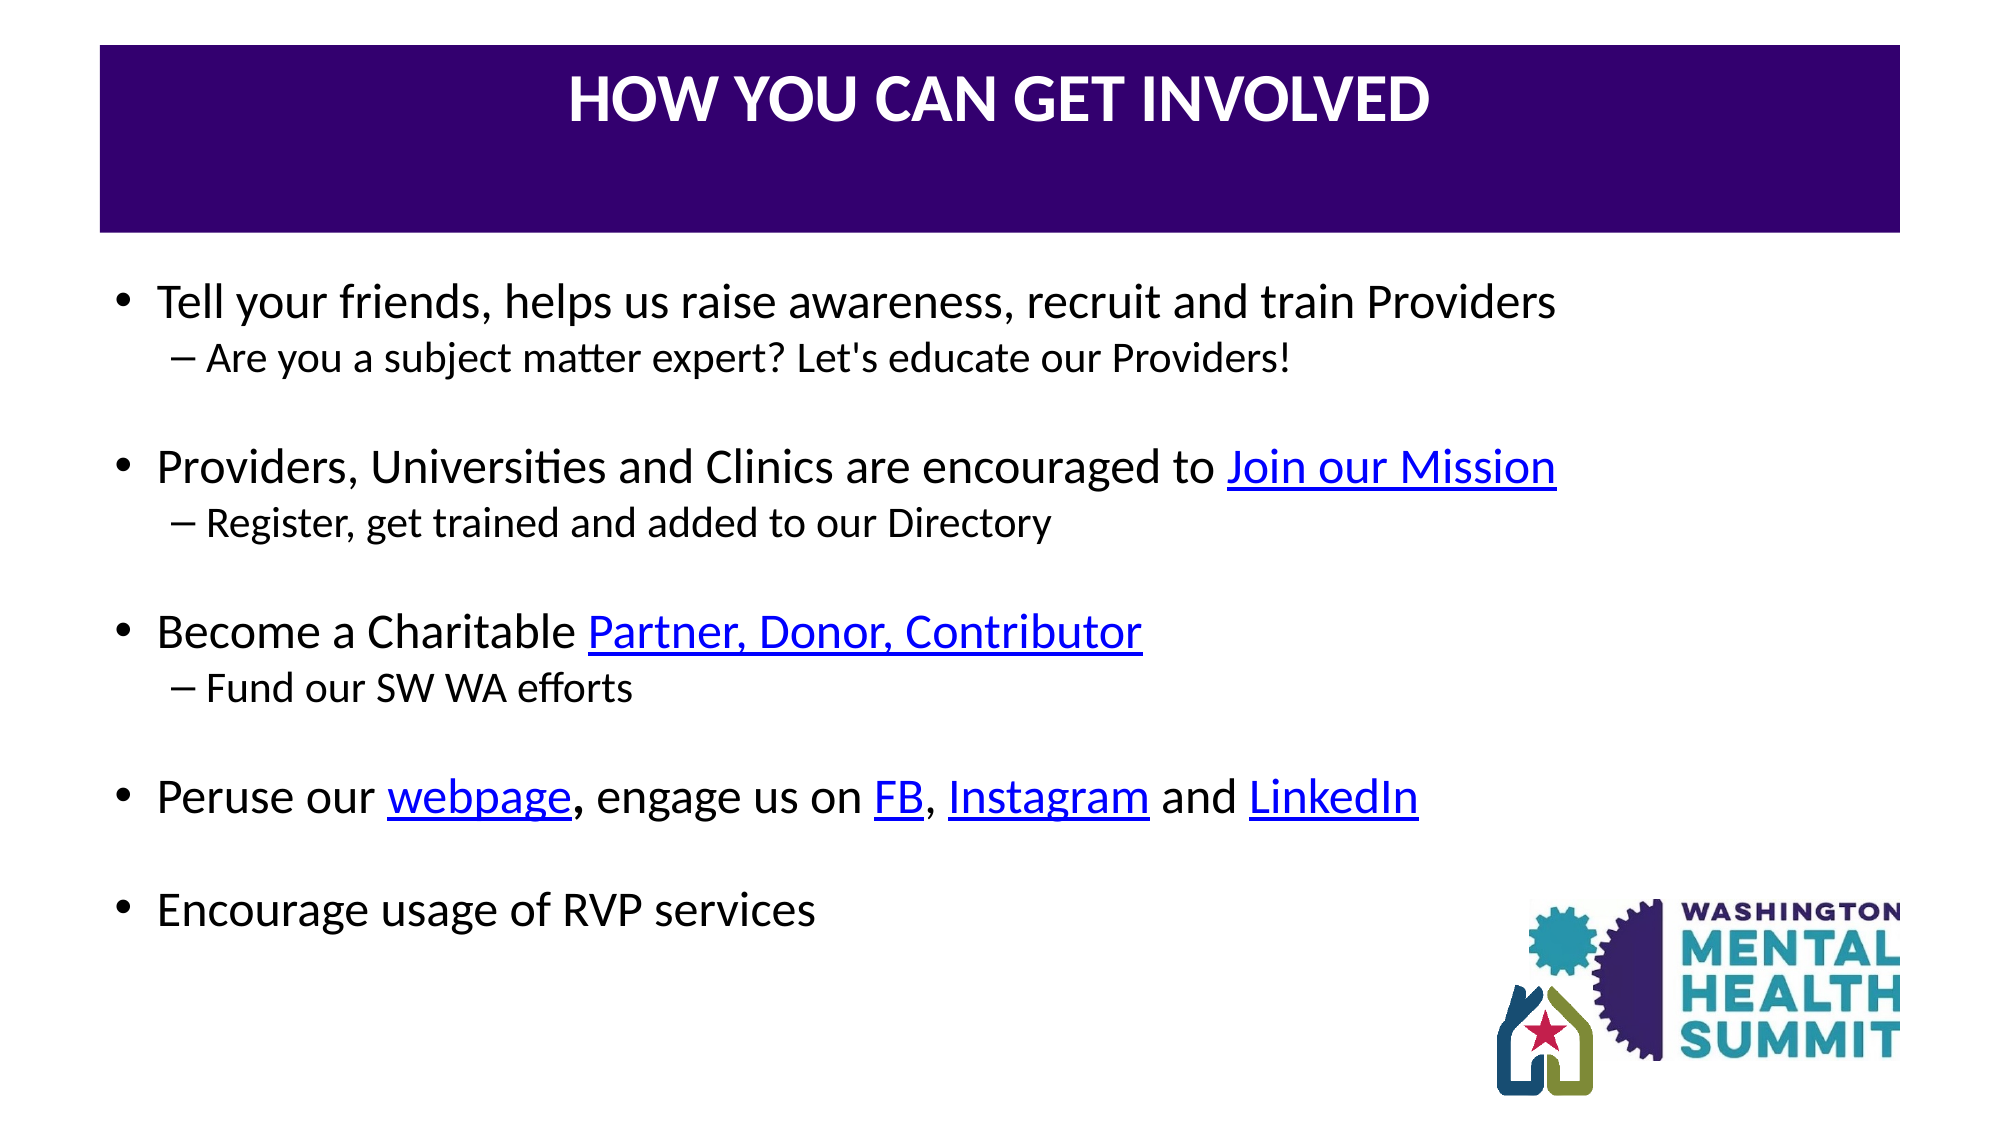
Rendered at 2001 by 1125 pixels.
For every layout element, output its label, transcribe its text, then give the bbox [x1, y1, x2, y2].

picture [1496, 899, 1901, 1100]
text_box Tell your friends, helps us raise awareness, recruit and train Providers Are you a subject matter expert? Let's educate our Providers! Providers, Universities and Clinics are encouraged to Join our Mission Register, get trained and added to our Directory Become a Charitable Partner, Donor, Contributor Fund our SW WA efforts Peruse our webpage, engage us on FB, Instagram and LinkedIn Encourage usage of RVP services [99, 261, 1900, 944]
text_box HOW YOU CAN GET INVOLVED [99, 45, 1900, 233]
